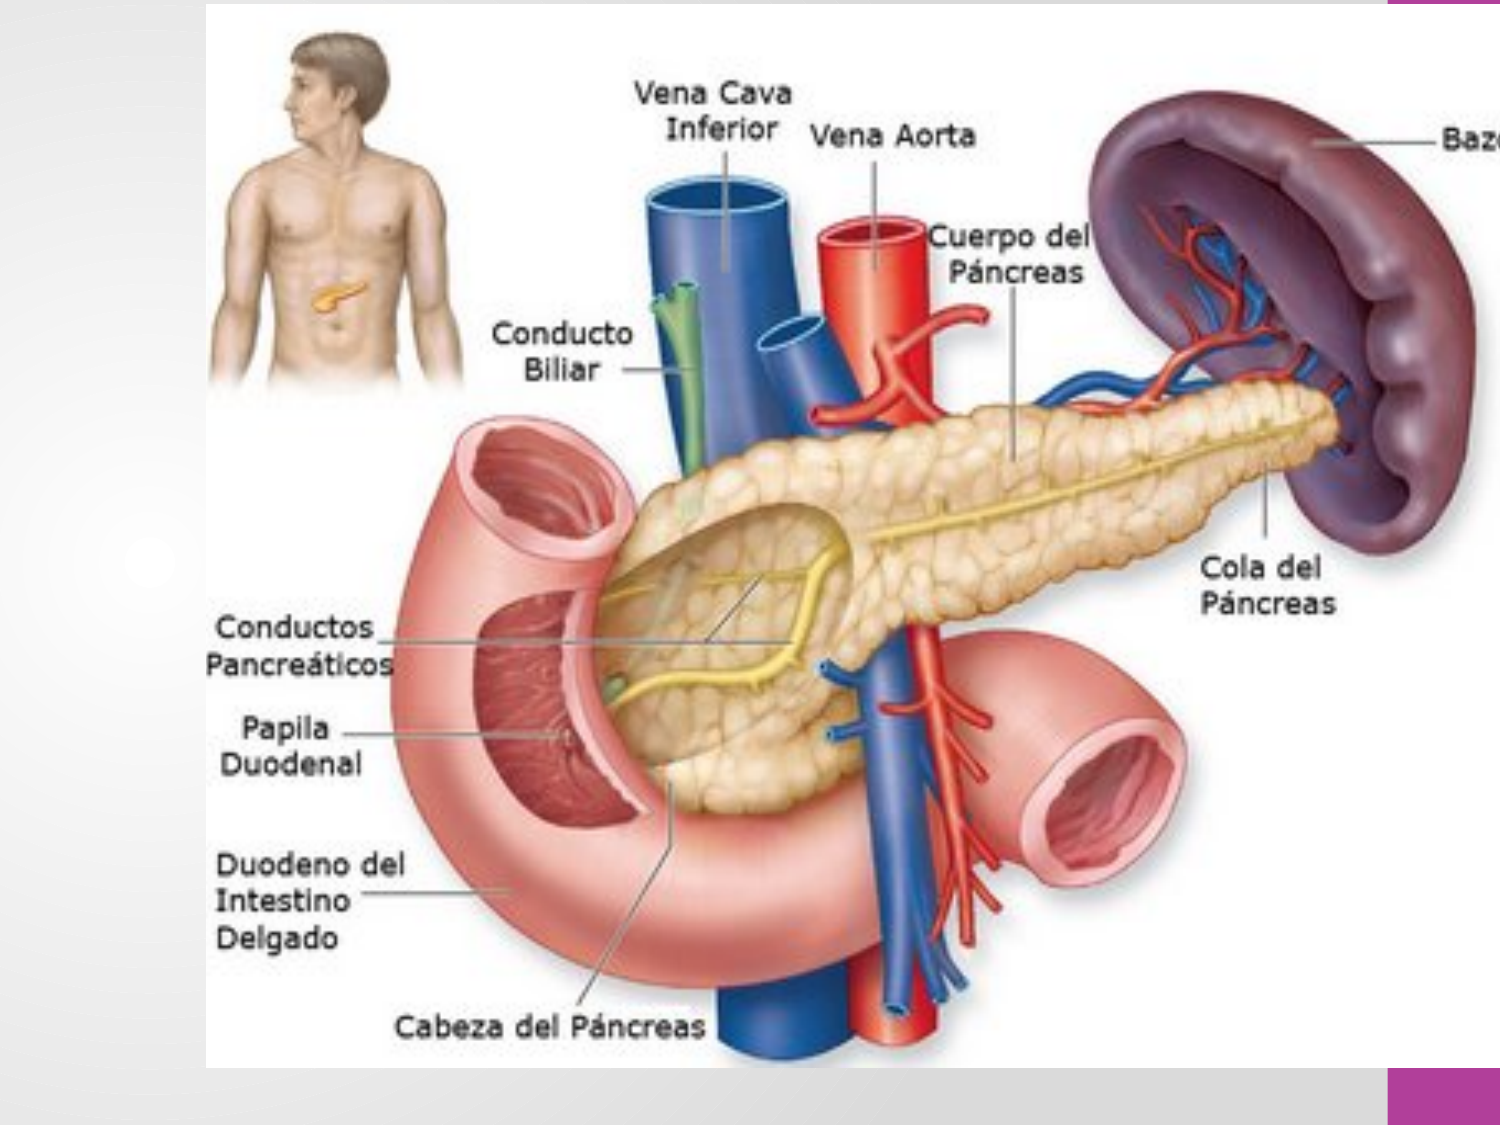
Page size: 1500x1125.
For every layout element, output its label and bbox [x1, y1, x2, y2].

picture [206, 3, 1500, 1068]
